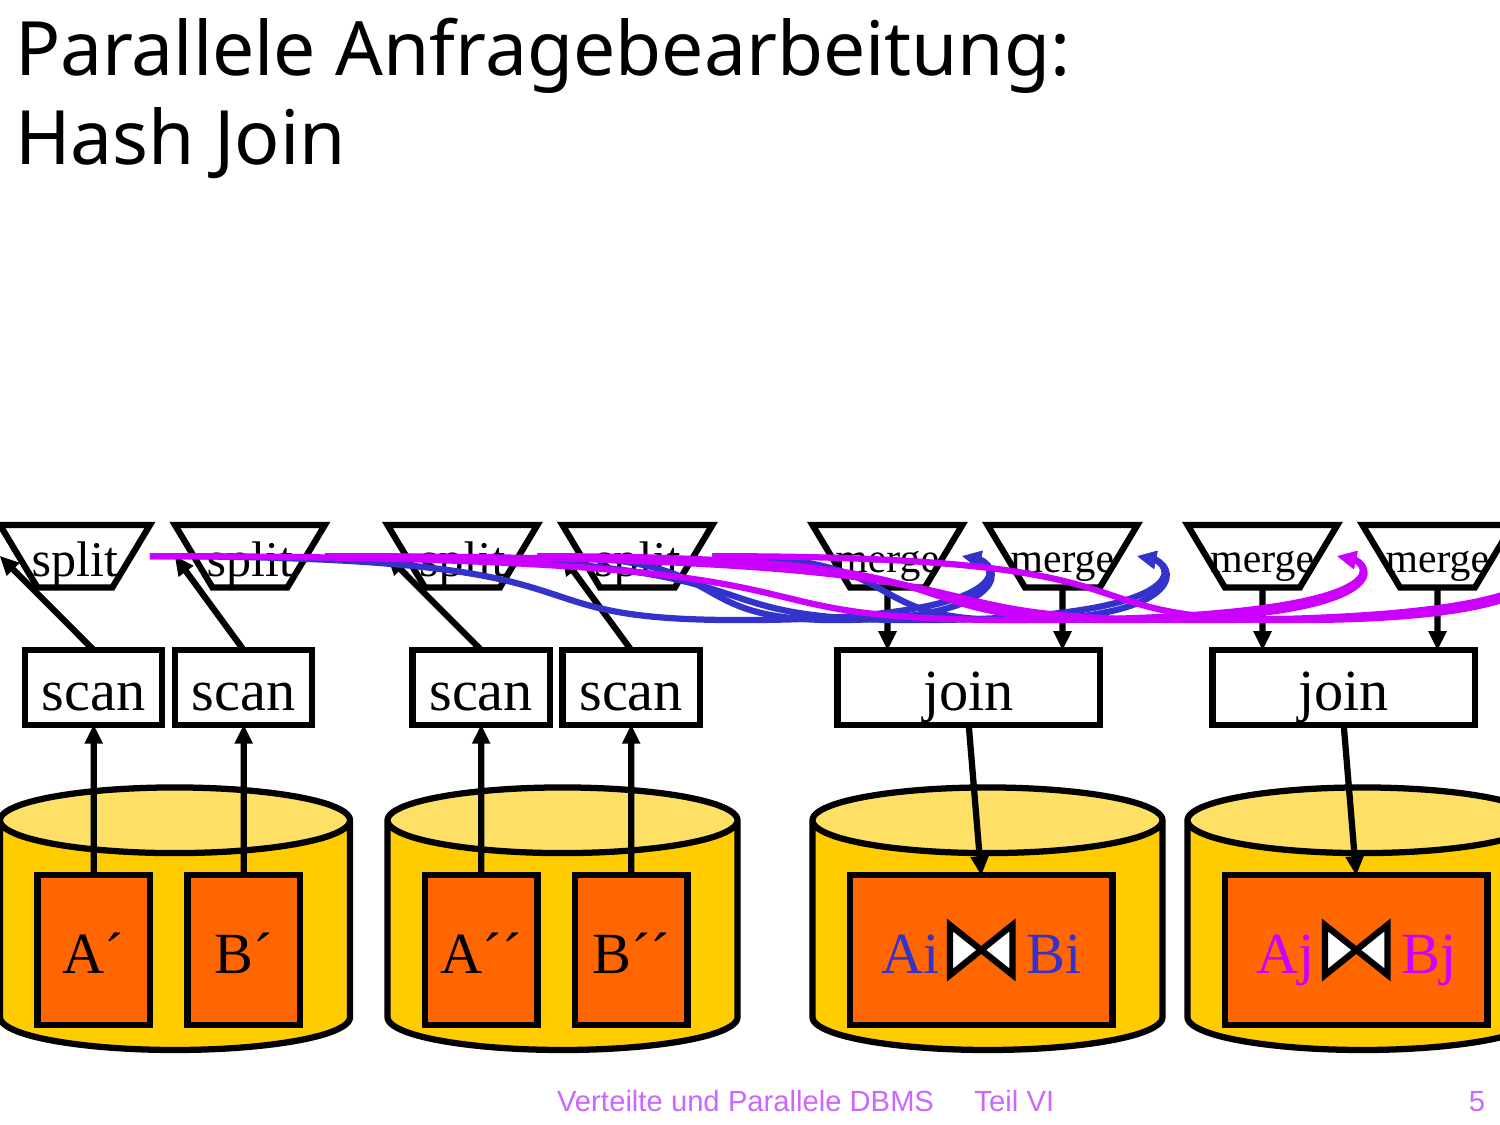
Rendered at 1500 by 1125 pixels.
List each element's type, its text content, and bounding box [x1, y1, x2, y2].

title Parallele Anfragebearbeitung: Hash Join [848, 0, 1500, 188]
title Parallele Anfragebearbeitung: Hash Join [0, 0, 663, 188]
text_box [848, 524, 1163, 1051]
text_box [387, 524, 663, 1051]
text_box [1187, 524, 1500, 1051]
slide_number 5 [1187, 1058, 1500, 1125]
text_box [0, 524, 351, 1051]
title Parallele Anfragebearbeitung: Hash Join [673, 0, 838, 188]
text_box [844, 524, 850, 1051]
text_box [673, 524, 738, 1051]
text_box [670, 524, 675, 741]
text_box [812, 524, 838, 1051]
footer Verteilte und Parallele DBMS Teil VI [512, 1049, 1101, 1125]
